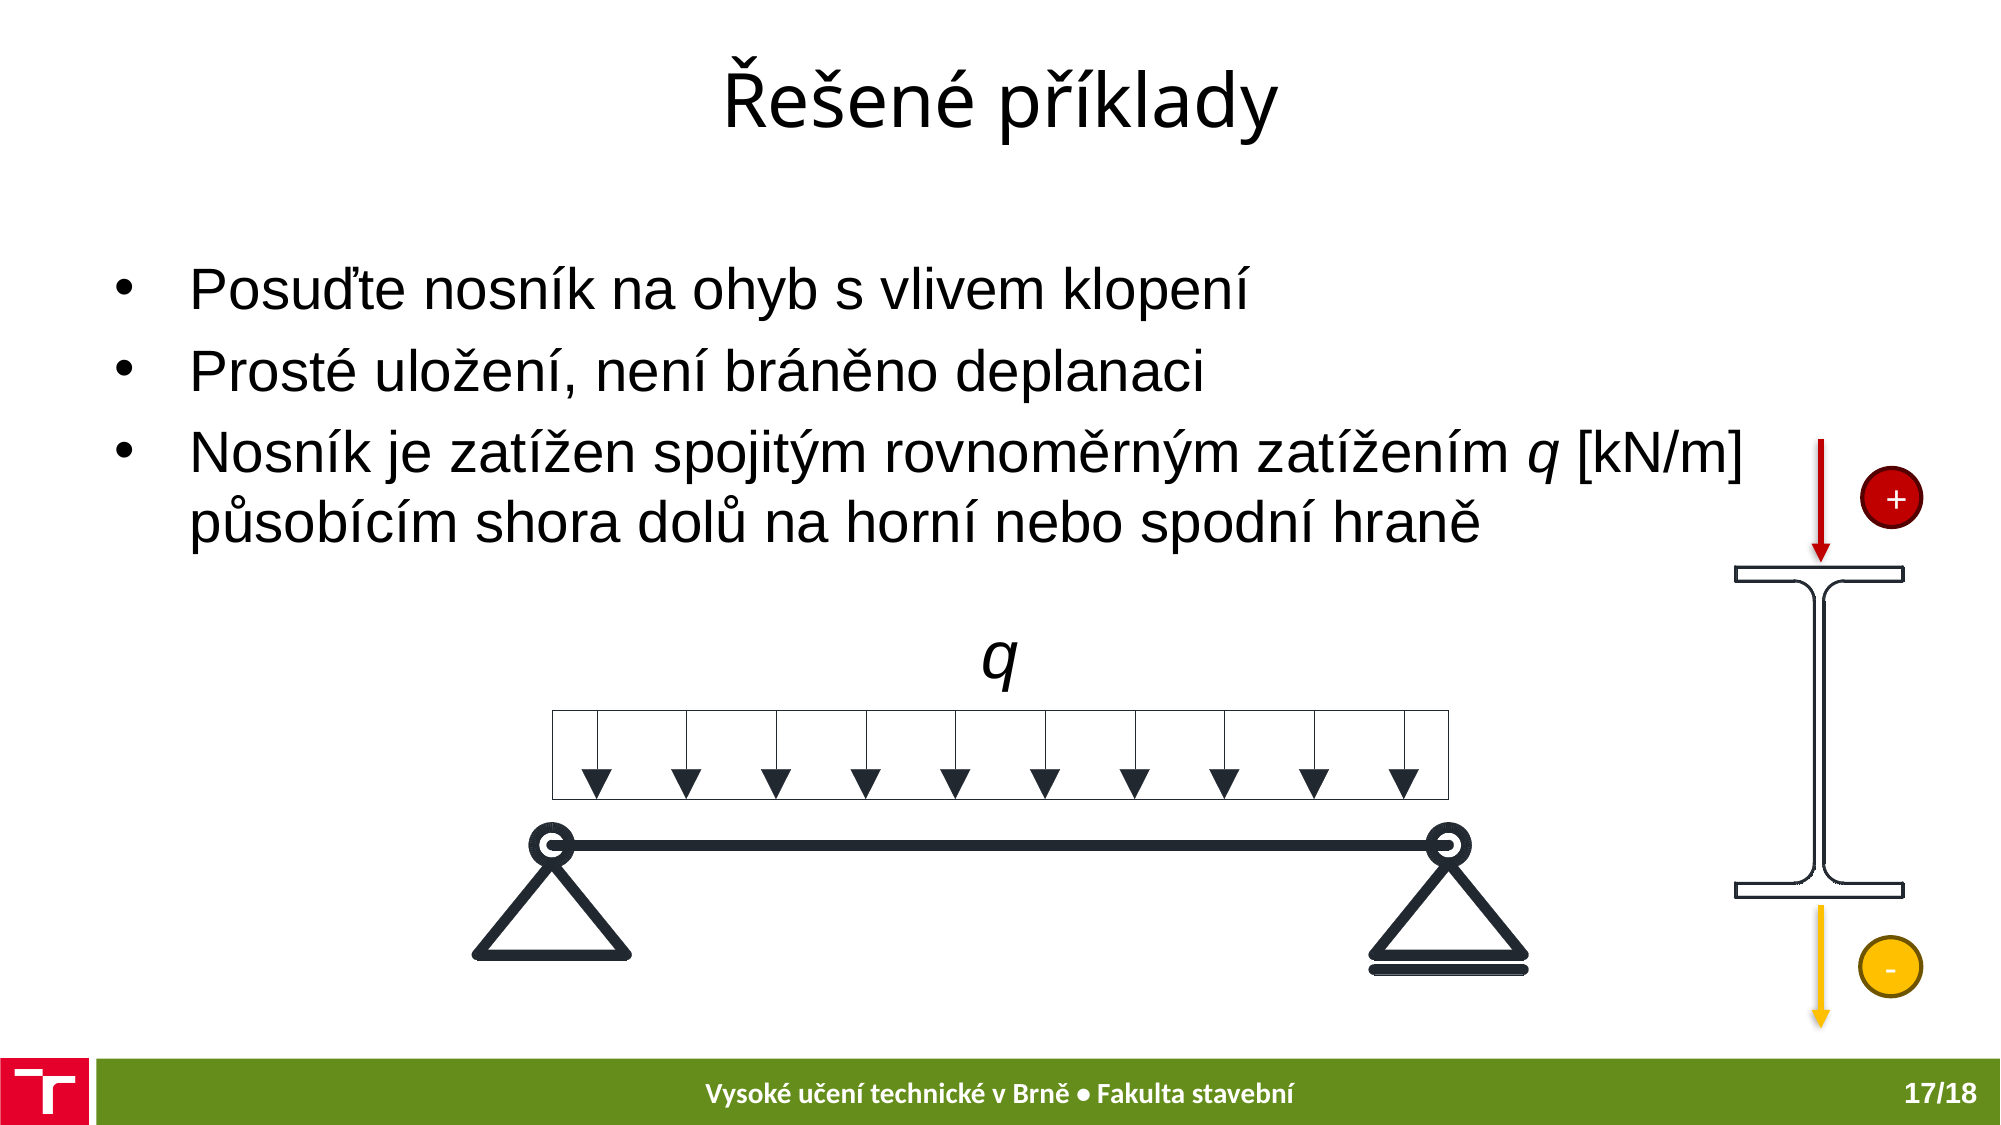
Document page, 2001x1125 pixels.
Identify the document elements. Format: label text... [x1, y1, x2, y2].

picture [1732, 562, 1910, 906]
text_box + [1860, 465, 1924, 530]
text_box q [966, 604, 1034, 675]
title Řešené příklady [99, 45, 1900, 209]
picture [452, 676, 1548, 998]
text_box - [1858, 935, 1924, 999]
picture [0, 1058, 89, 1125]
list Posuďte nosník na ohyb s vlivem klopení Prosté uložení, není bráněno deplanaci Nosník je zatížen spojitým rovnoměrným zatížením q [kN/m] působícím shora dolů na horní nebo spodní hraně [99, 243, 1900, 1005]
